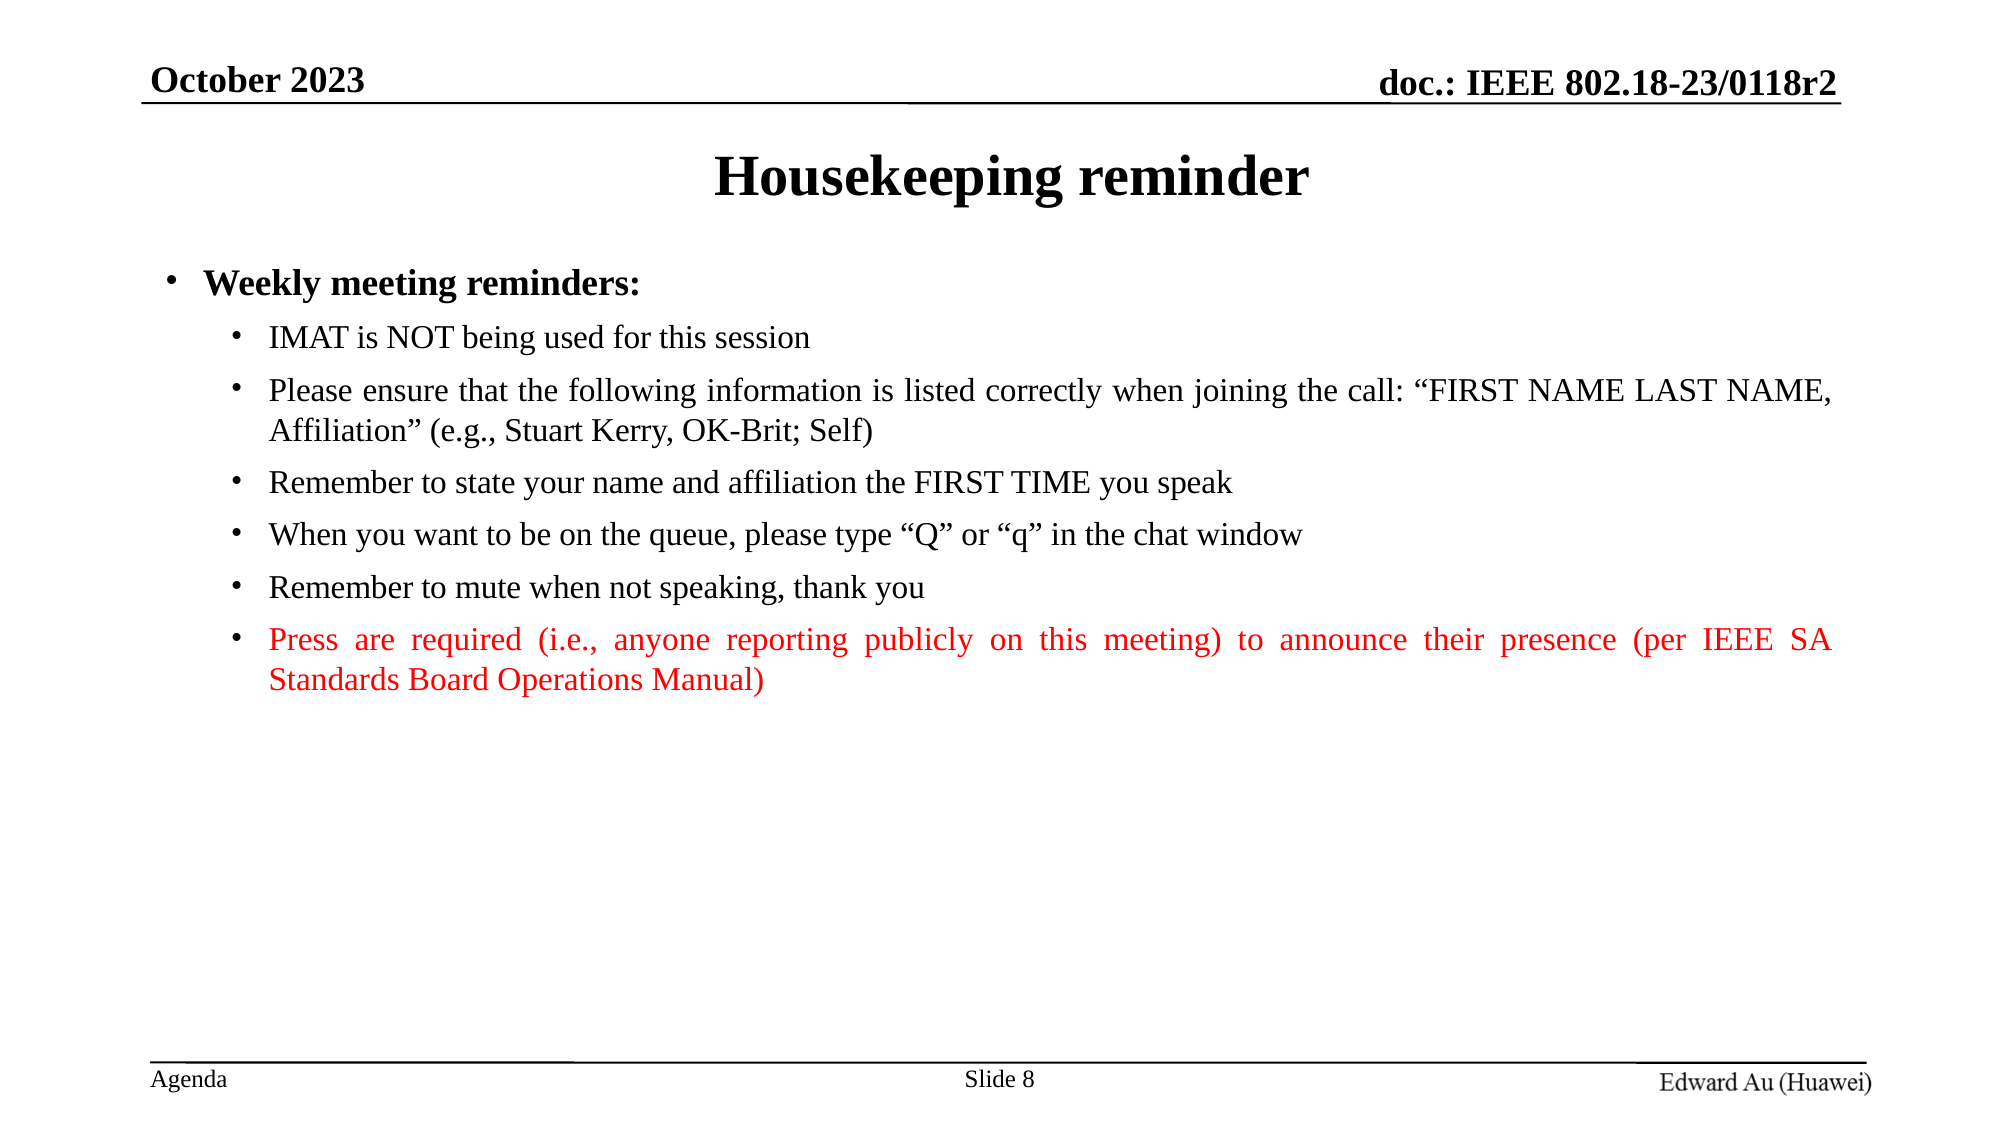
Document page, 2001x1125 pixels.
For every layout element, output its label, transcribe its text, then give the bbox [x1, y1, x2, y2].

slide_number Slide 8 [933, 1061, 1067, 1123]
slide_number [149, 54, 651, 101]
title Housekeeping reminder [162, 99, 1864, 246]
list Weekly meeting reminders: IMAT is NOT being used for this session Please ensure that the following information is listed correctly when joining the call: “FIRST NAME LAST NAME, Affiliation” (e.g., Stuart Kerry, OK-Brit; Self) Remember to state your name and affiliation the FIRST TIME you speak When you want to be on the queue, please type “Q” or “q” in the chat window Remember to mute when not speaking, thank you Press are required (i.e., anyone reporting publicly on this meeting) to announce their presence (per IEEE SA Standards Board Operations Manual) [149, 250, 1869, 926]
picture [1174, 1058, 1887, 1113]
